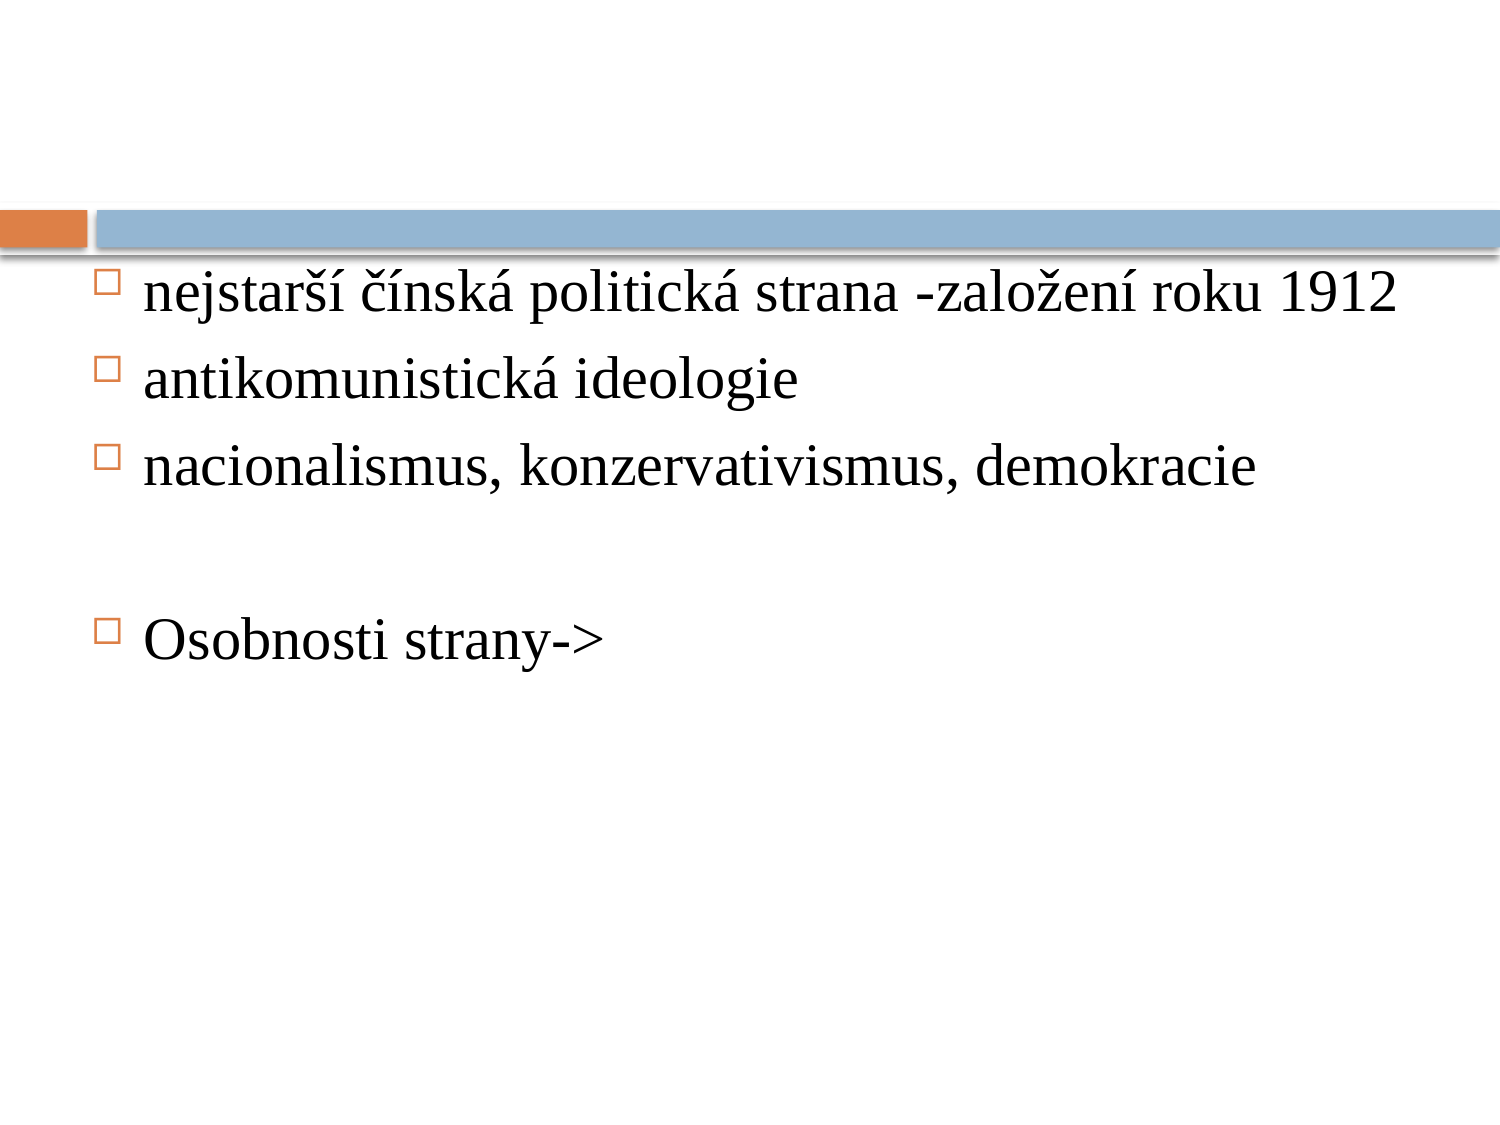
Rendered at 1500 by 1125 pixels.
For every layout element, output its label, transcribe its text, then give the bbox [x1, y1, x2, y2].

list nejstarší čínská politická strana -založení roku 1912 antikomunistická ideologie nacionalismus, konzervativismus, demokracie Osobnosti strany-> [76, 243, 1427, 1125]
